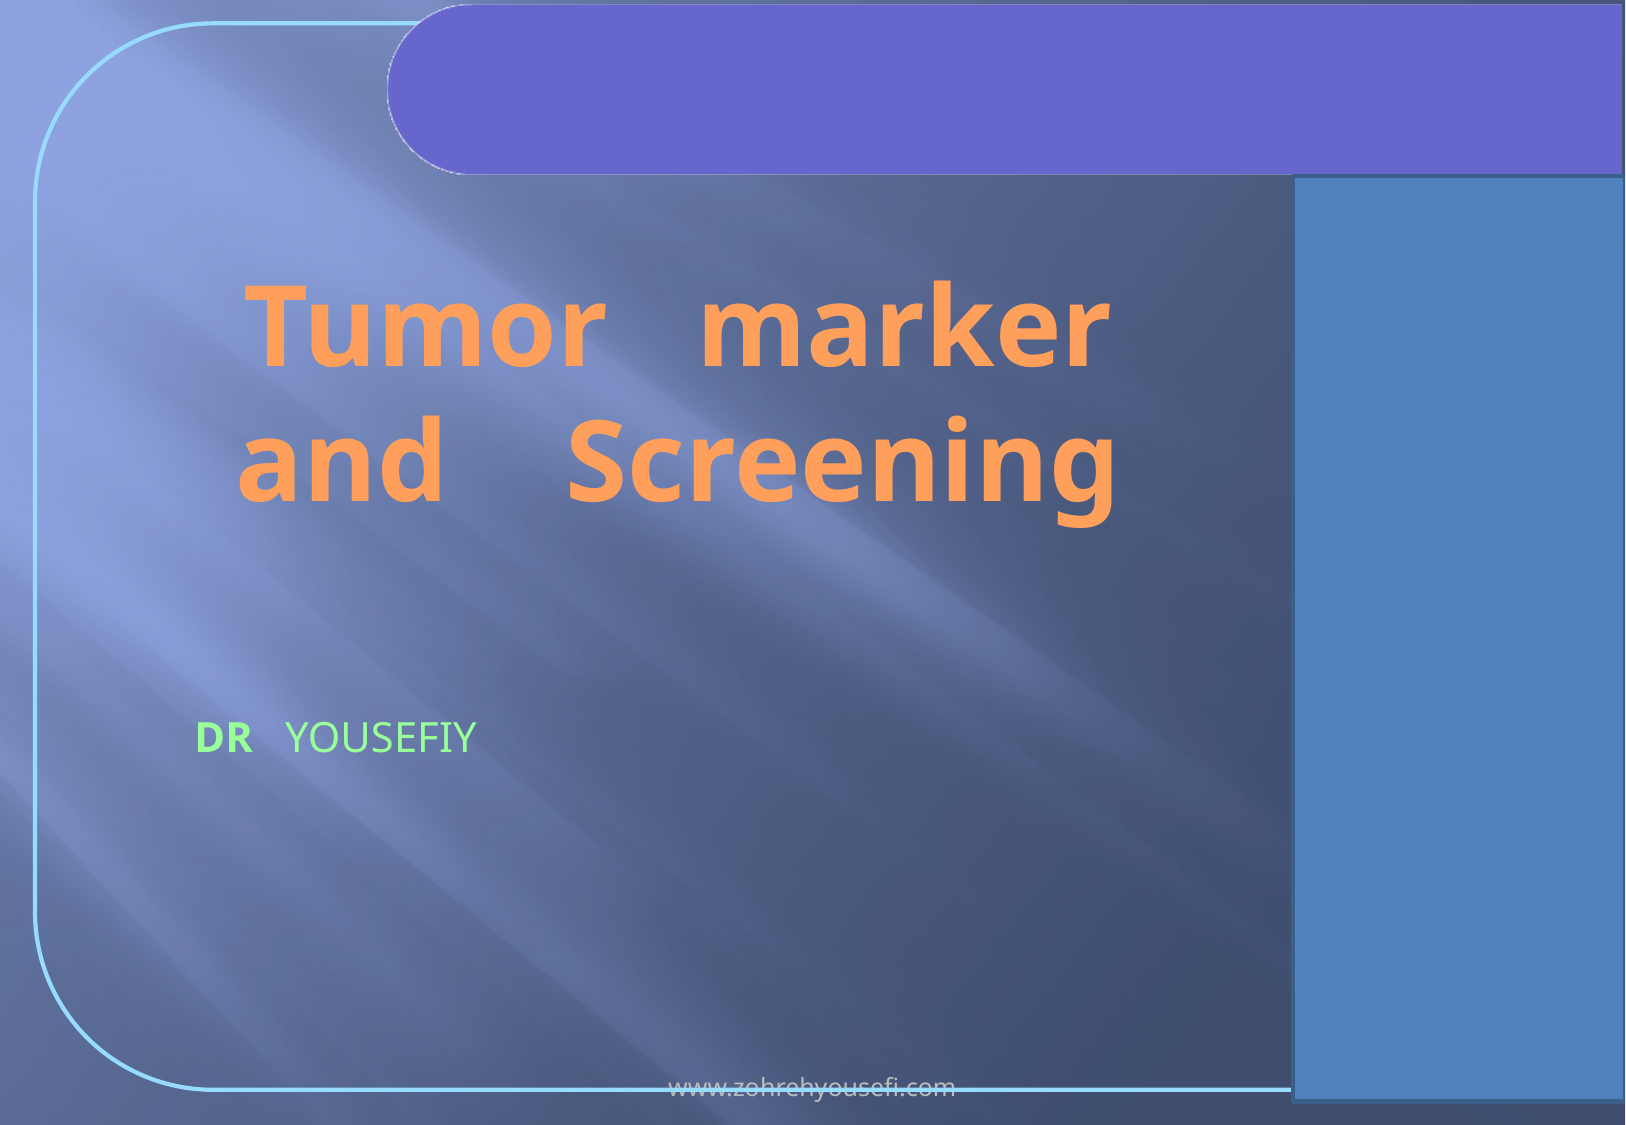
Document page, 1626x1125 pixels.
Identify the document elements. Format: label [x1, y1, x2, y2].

text_box [34, 3, 1625, 1102]
